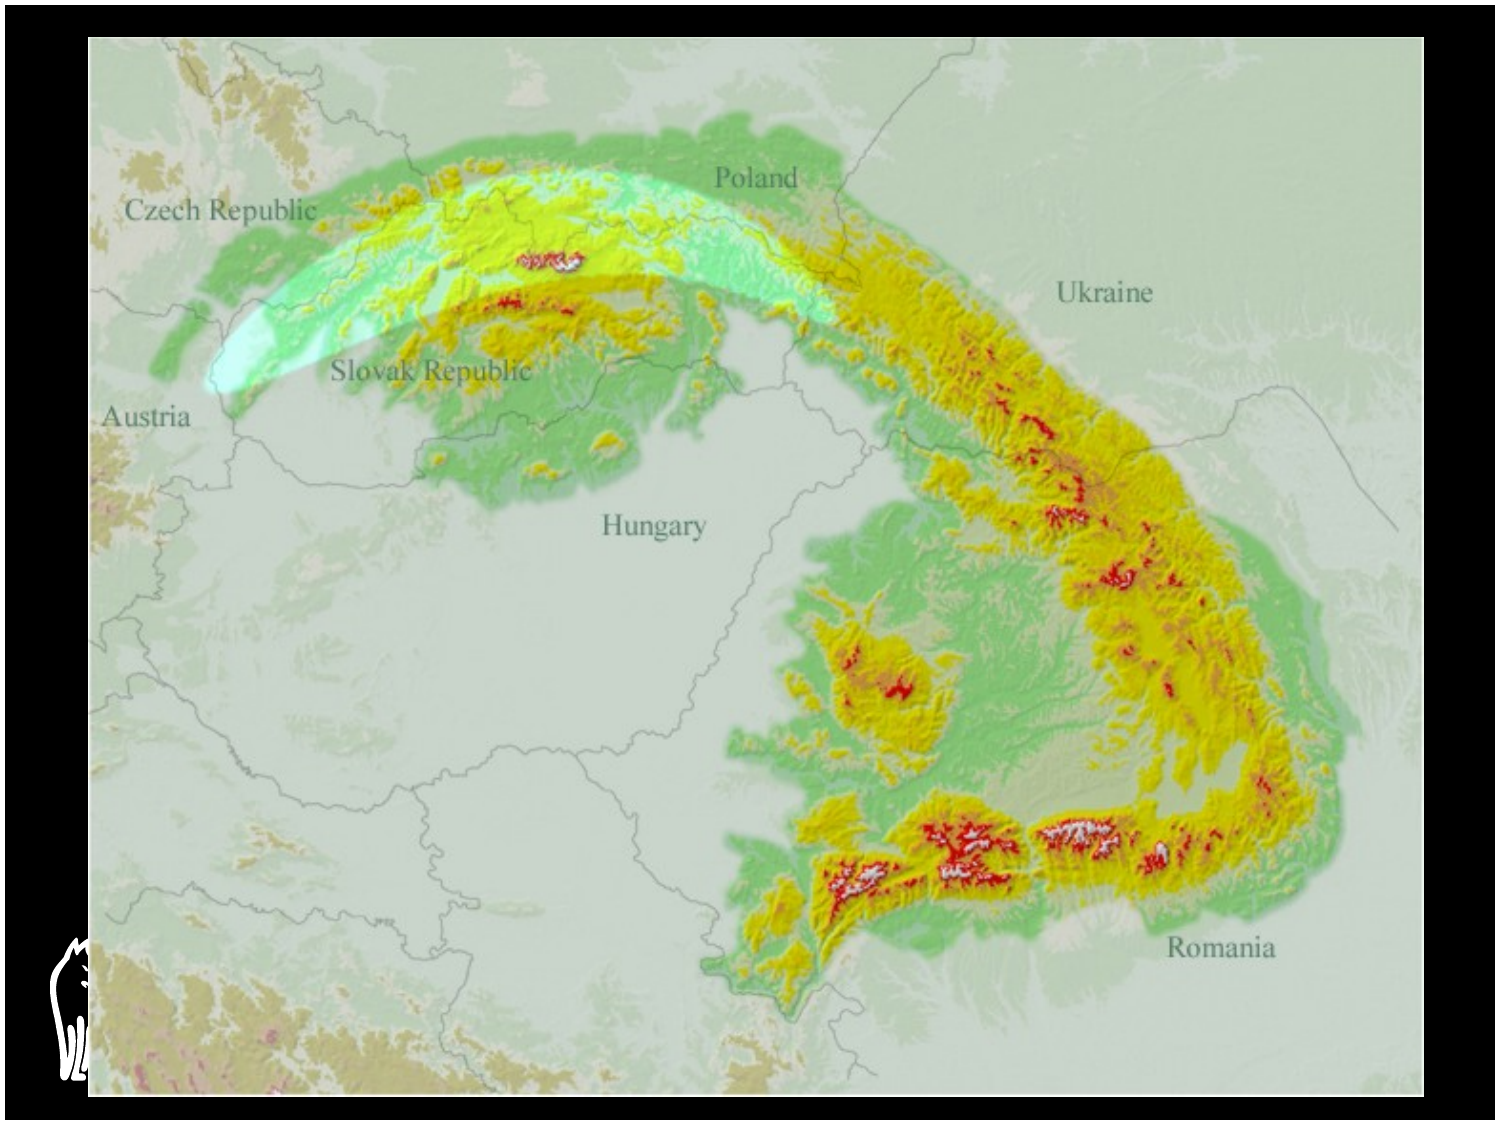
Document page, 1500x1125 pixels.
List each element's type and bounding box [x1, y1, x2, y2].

text_box [49, 937, 83, 1081]
text_box [0, 0, 1500, 1125]
picture [88, 37, 1424, 1097]
